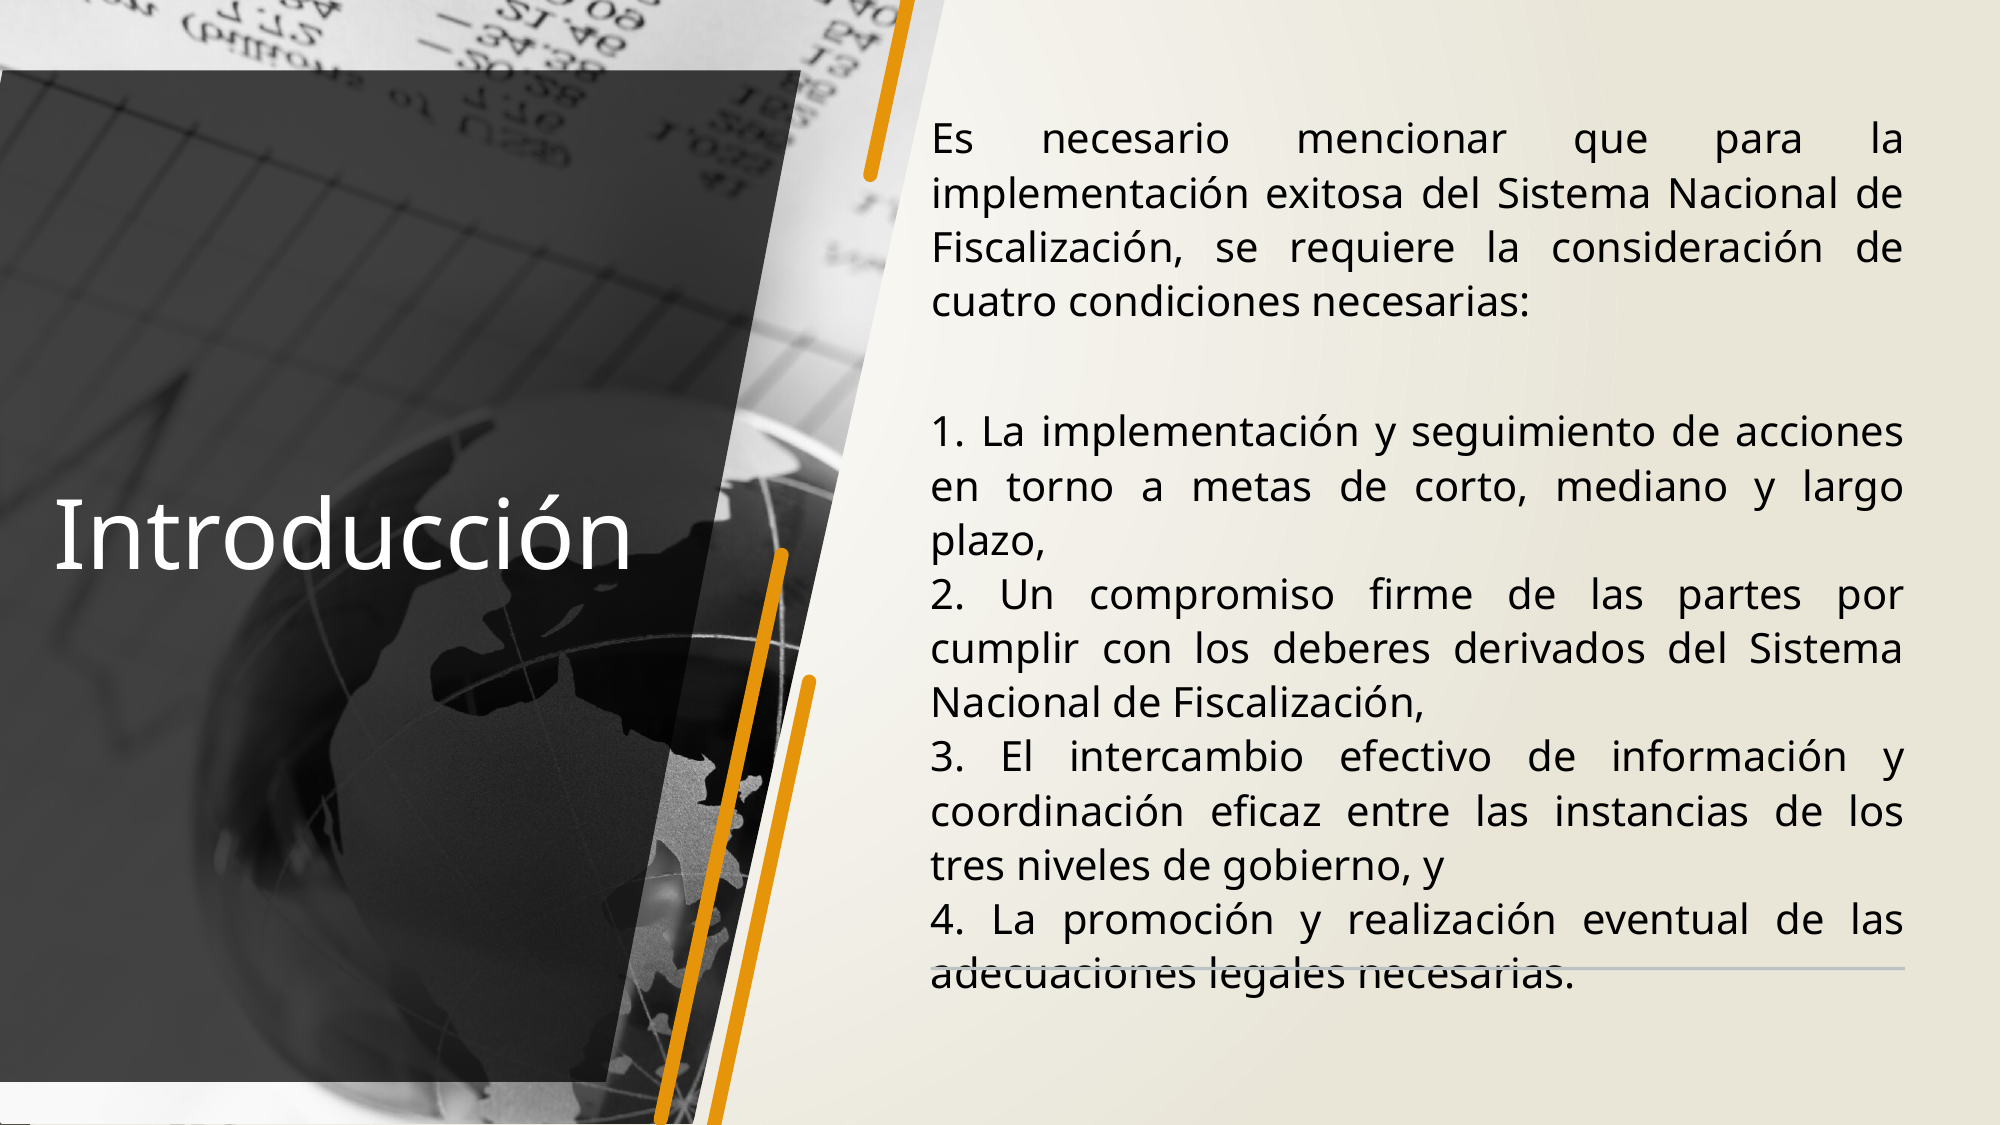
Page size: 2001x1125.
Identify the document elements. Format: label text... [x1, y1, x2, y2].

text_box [0, 70, 802, 1083]
text_box 1. La implementación y seguimiento de acciones en torno a metas de corto, mediano y largo plazo, 2. Un compromiso firme de las partes por cumplir con los deberes derivados del Sistema Nacional de Fiscalización, 3. El intercambio efectivo de información y coordinación eficaz entre las instancias de los tres niveles de gobierno, y 4. La promoción y realización eventual de las adecuaciones legales necesarias. [950, 969, 1905, 997]
text_box Es necesario mencionar que para la implementación exitosa del Sistema Nacional de Fiscalización, se requiere la consideración de cuatro condiciones necesarias: [950, 108, 1905, 325]
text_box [0, 0, 947, 1125]
text_box 1. La implementación y seguimiento de acciones en torno a metas de corto, mediano y largo plazo, 2. Un compromiso firme de las partes por cumplir con los deberes derivados del Sistema Nacional de Fiscalización, 3. El intercambio efectivo de información y coordinación eficaz entre las instancias de los tres niveles de gobierno, y 4. La promoción y realización eventual de las adecuaciones legales necesarias. [950, 401, 1905, 968]
